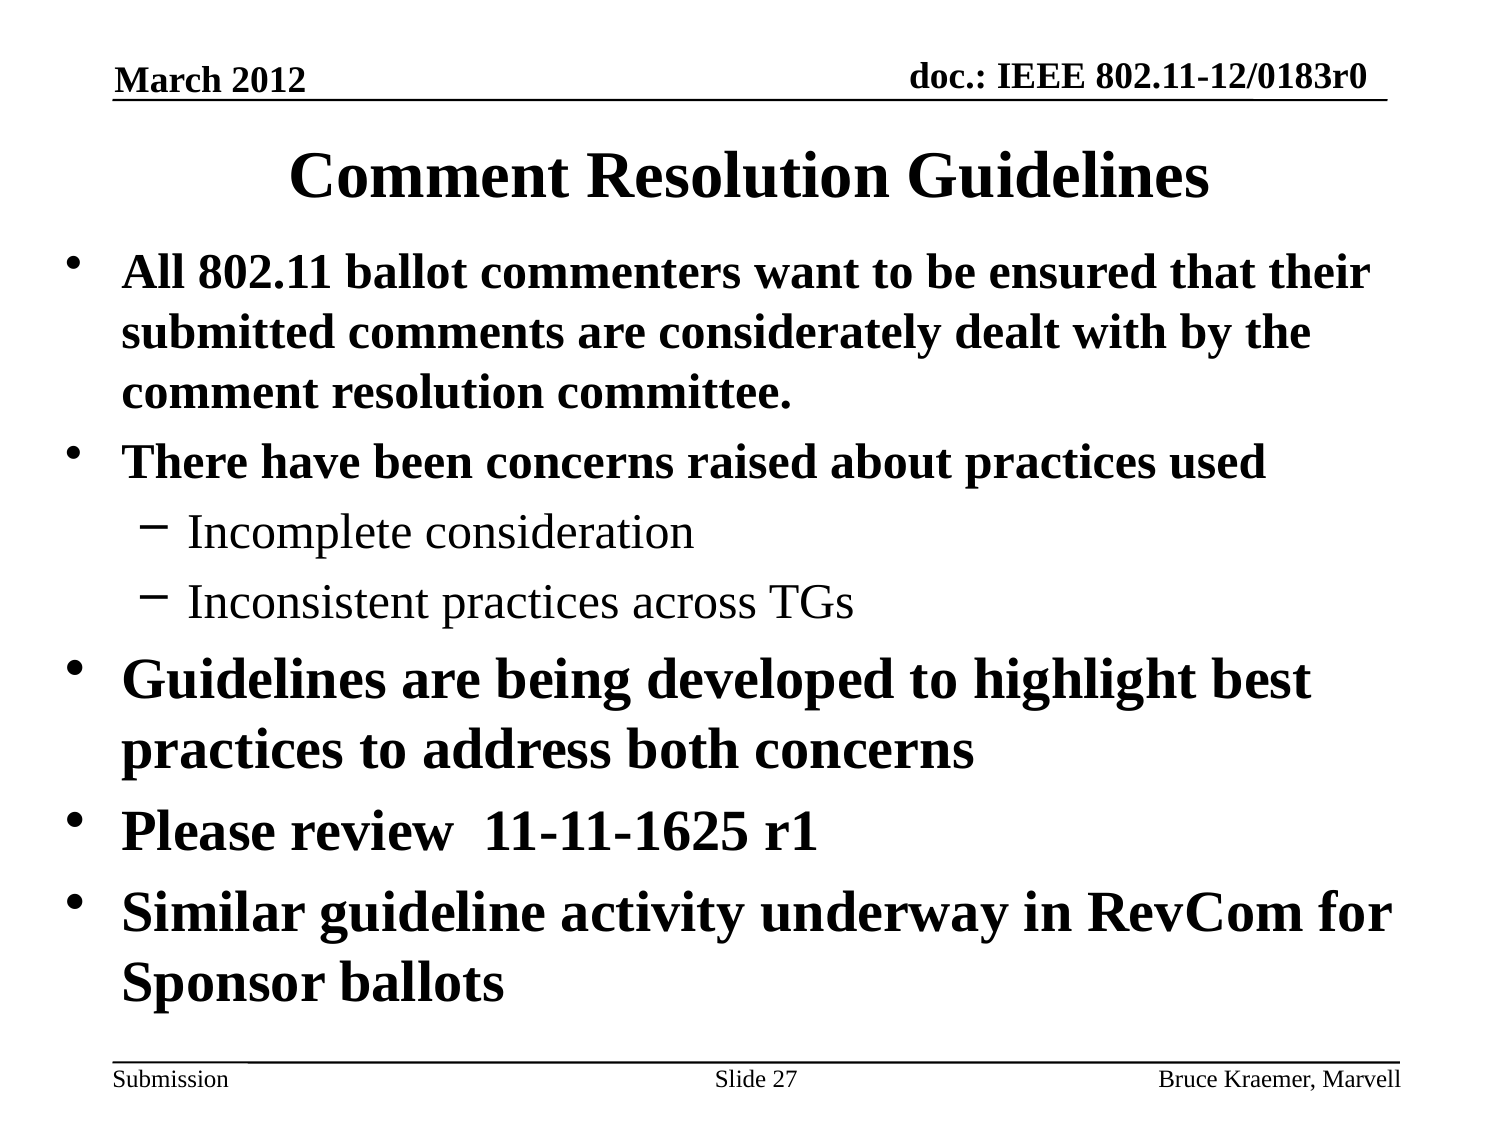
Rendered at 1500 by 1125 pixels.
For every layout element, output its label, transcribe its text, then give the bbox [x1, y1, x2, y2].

list All 802.11 ballot commenters want to be ensured that their submitted comments are considerately dealt with by the comment resolution committee. There have been concerns raised about practices used Incomplete consideration Inconsistent practices across TGs Guidelines are being developed to highlight best practices to address both concerns Please review 11-11-1625 r1 Similar guideline activity underway in RevCom for Sponsor ballots [49, 230, 1479, 1046]
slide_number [114, 54, 309, 100]
footer Bruce Kraemer, Marvell [1079, 1062, 1402, 1093]
title Comment Resolution Guidelines [112, 112, 1388, 229]
slide_number Slide 27 [712, 1062, 800, 1093]
